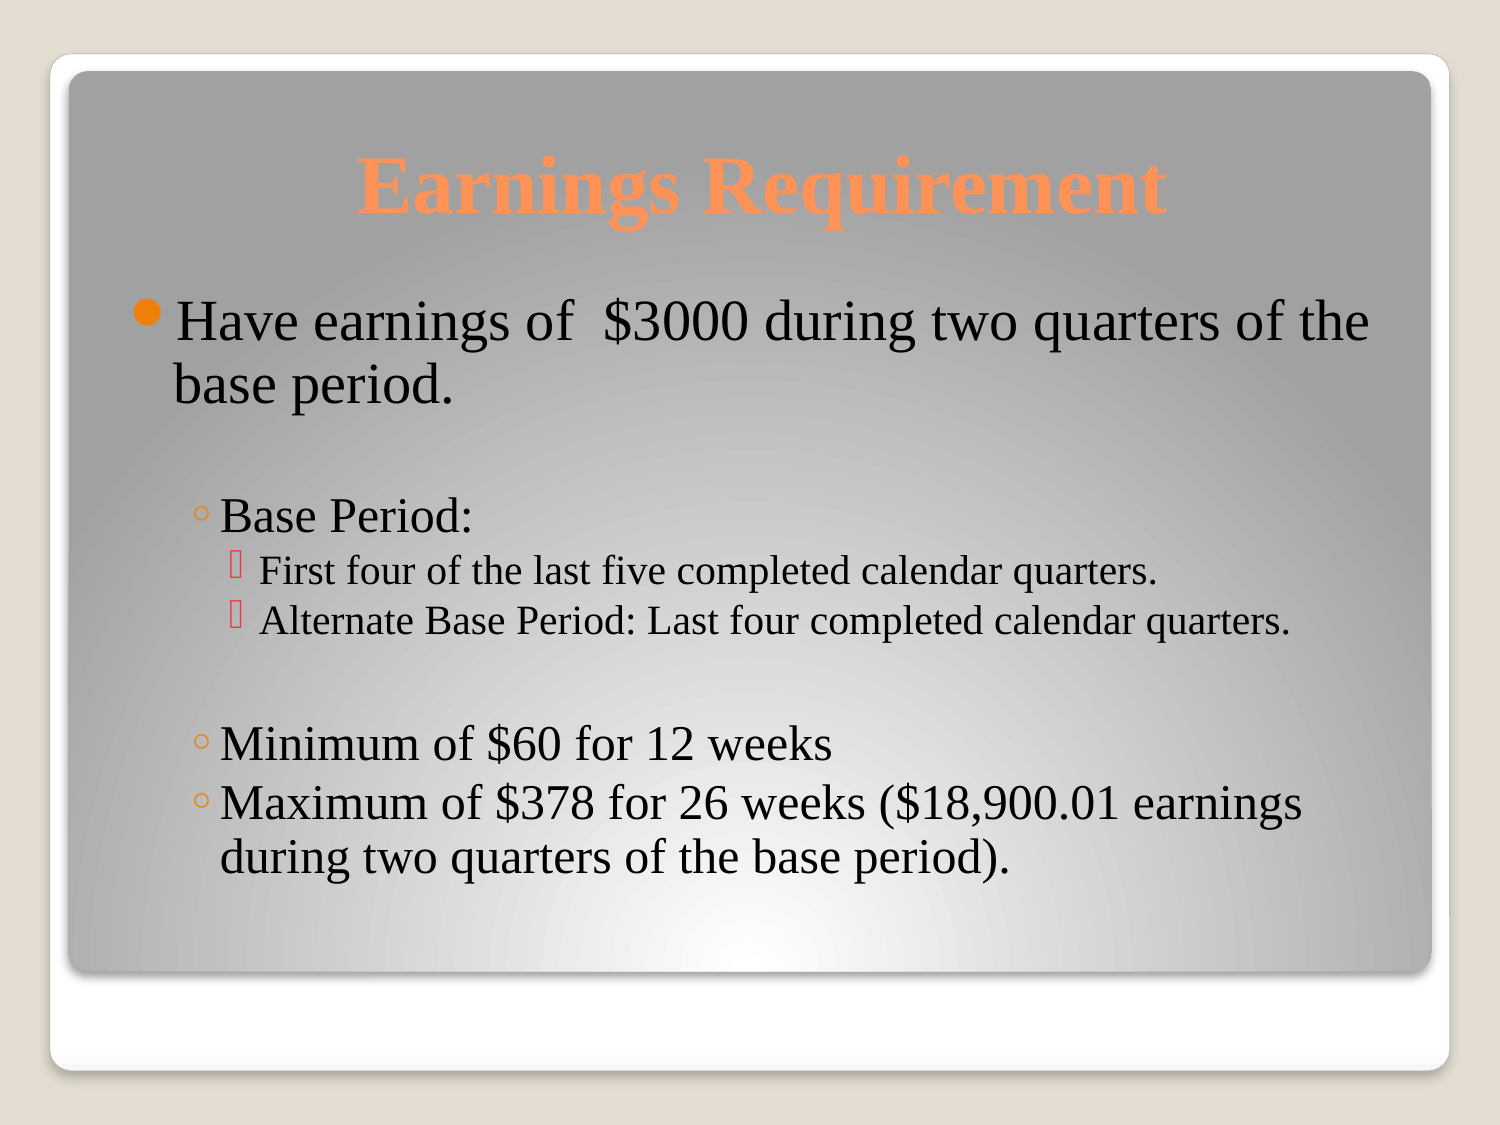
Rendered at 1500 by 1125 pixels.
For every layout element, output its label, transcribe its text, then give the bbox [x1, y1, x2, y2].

list Have earnings of $3000 during two quarters of the base period. Base Period: First four of the last five completed calendar quarters. Alternate Base Period: Last four completed calendar quarters. Minimum of $60 for 12 weeks Maximum of $378 for 26 weeks ($18,900.01 earnings during two quarters of the base period). [99, 274, 1443, 963]
title Earnings Requirement [150, 112, 1375, 238]
